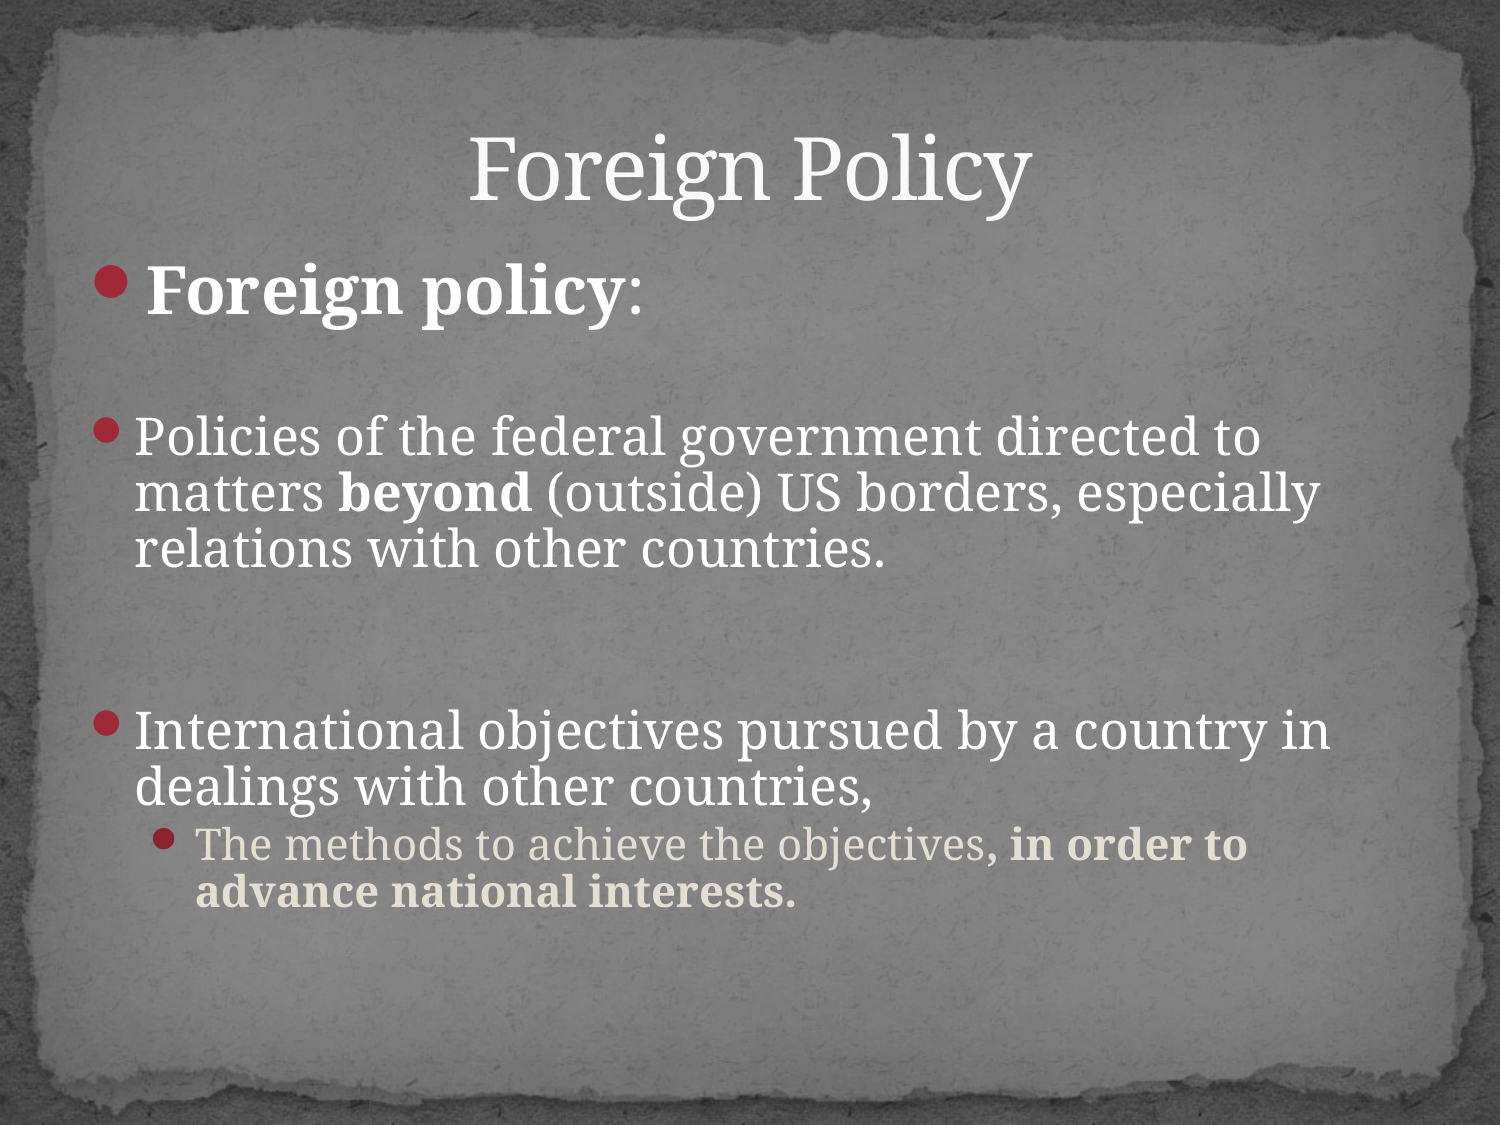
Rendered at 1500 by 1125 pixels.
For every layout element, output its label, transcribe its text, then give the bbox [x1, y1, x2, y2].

title Foreign Policy [74, 24, 1425, 225]
list Foreign policy: Policies of the federal government directed to matters beyond (outside) US borders, especially relations with other countries. International objectives pursued by a country in dealings with other countries, The methods to achieve the objectives, in order to advance national interests. [75, 249, 1425, 1000]
